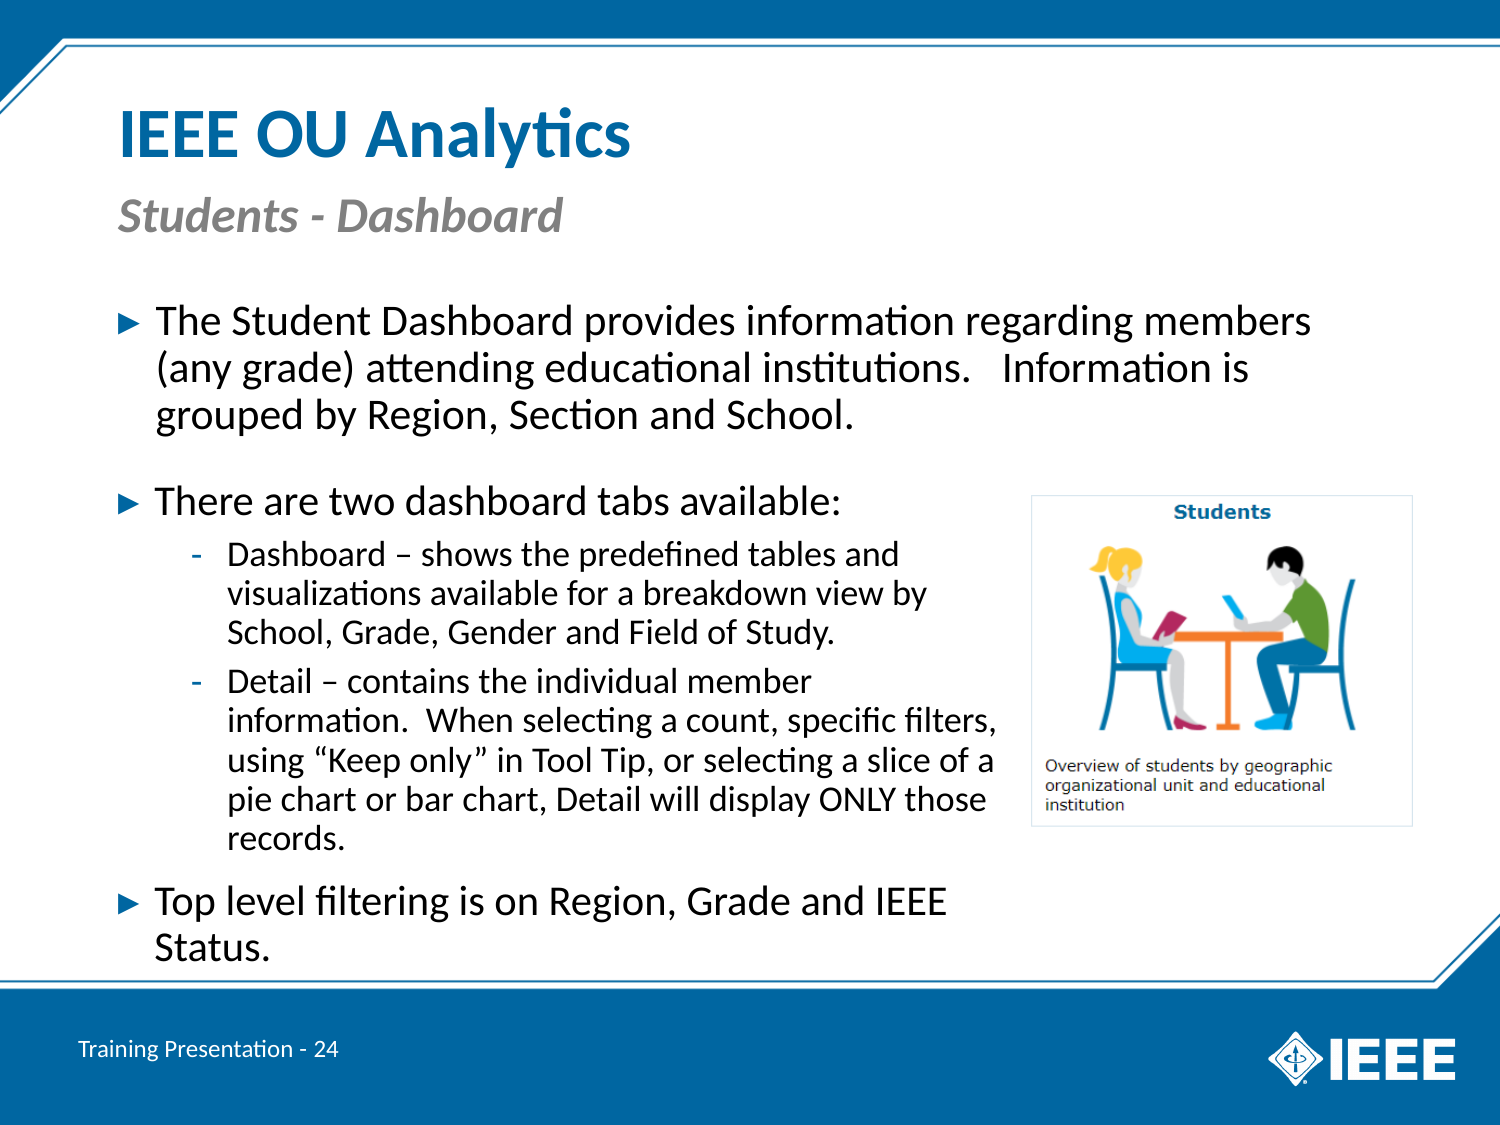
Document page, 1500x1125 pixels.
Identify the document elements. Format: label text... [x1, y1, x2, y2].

picture [0, 913, 1500, 1125]
picture [0, 0, 1500, 115]
text_box There are two dashboard tabs available: Dashboard – shows the predefined tables and visualizations available for a breakdown view by School, Grade, Gender and Field of Study. Detail – contains the individual member information. When selecting a count, specific filters, using “Keep only” in Tool Tip, or selecting a slice of a pie chart or bar chart, Detail will display ONLY those records. Top level filtering is on Region, Grade and IEEE Status. [103, 471, 1016, 978]
list Students - Dashboard [103, 181, 1397, 245]
picture [1030, 494, 1413, 830]
title IEEE OU Analytics [103, 89, 1473, 181]
list The Student Dashboard provides information regarding members (any grade) attending educational institutions. Information is grouped by Region, Section and School. [103, 290, 1397, 486]
slide_number Training Presentation - 24 [63, 1017, 575, 1078]
